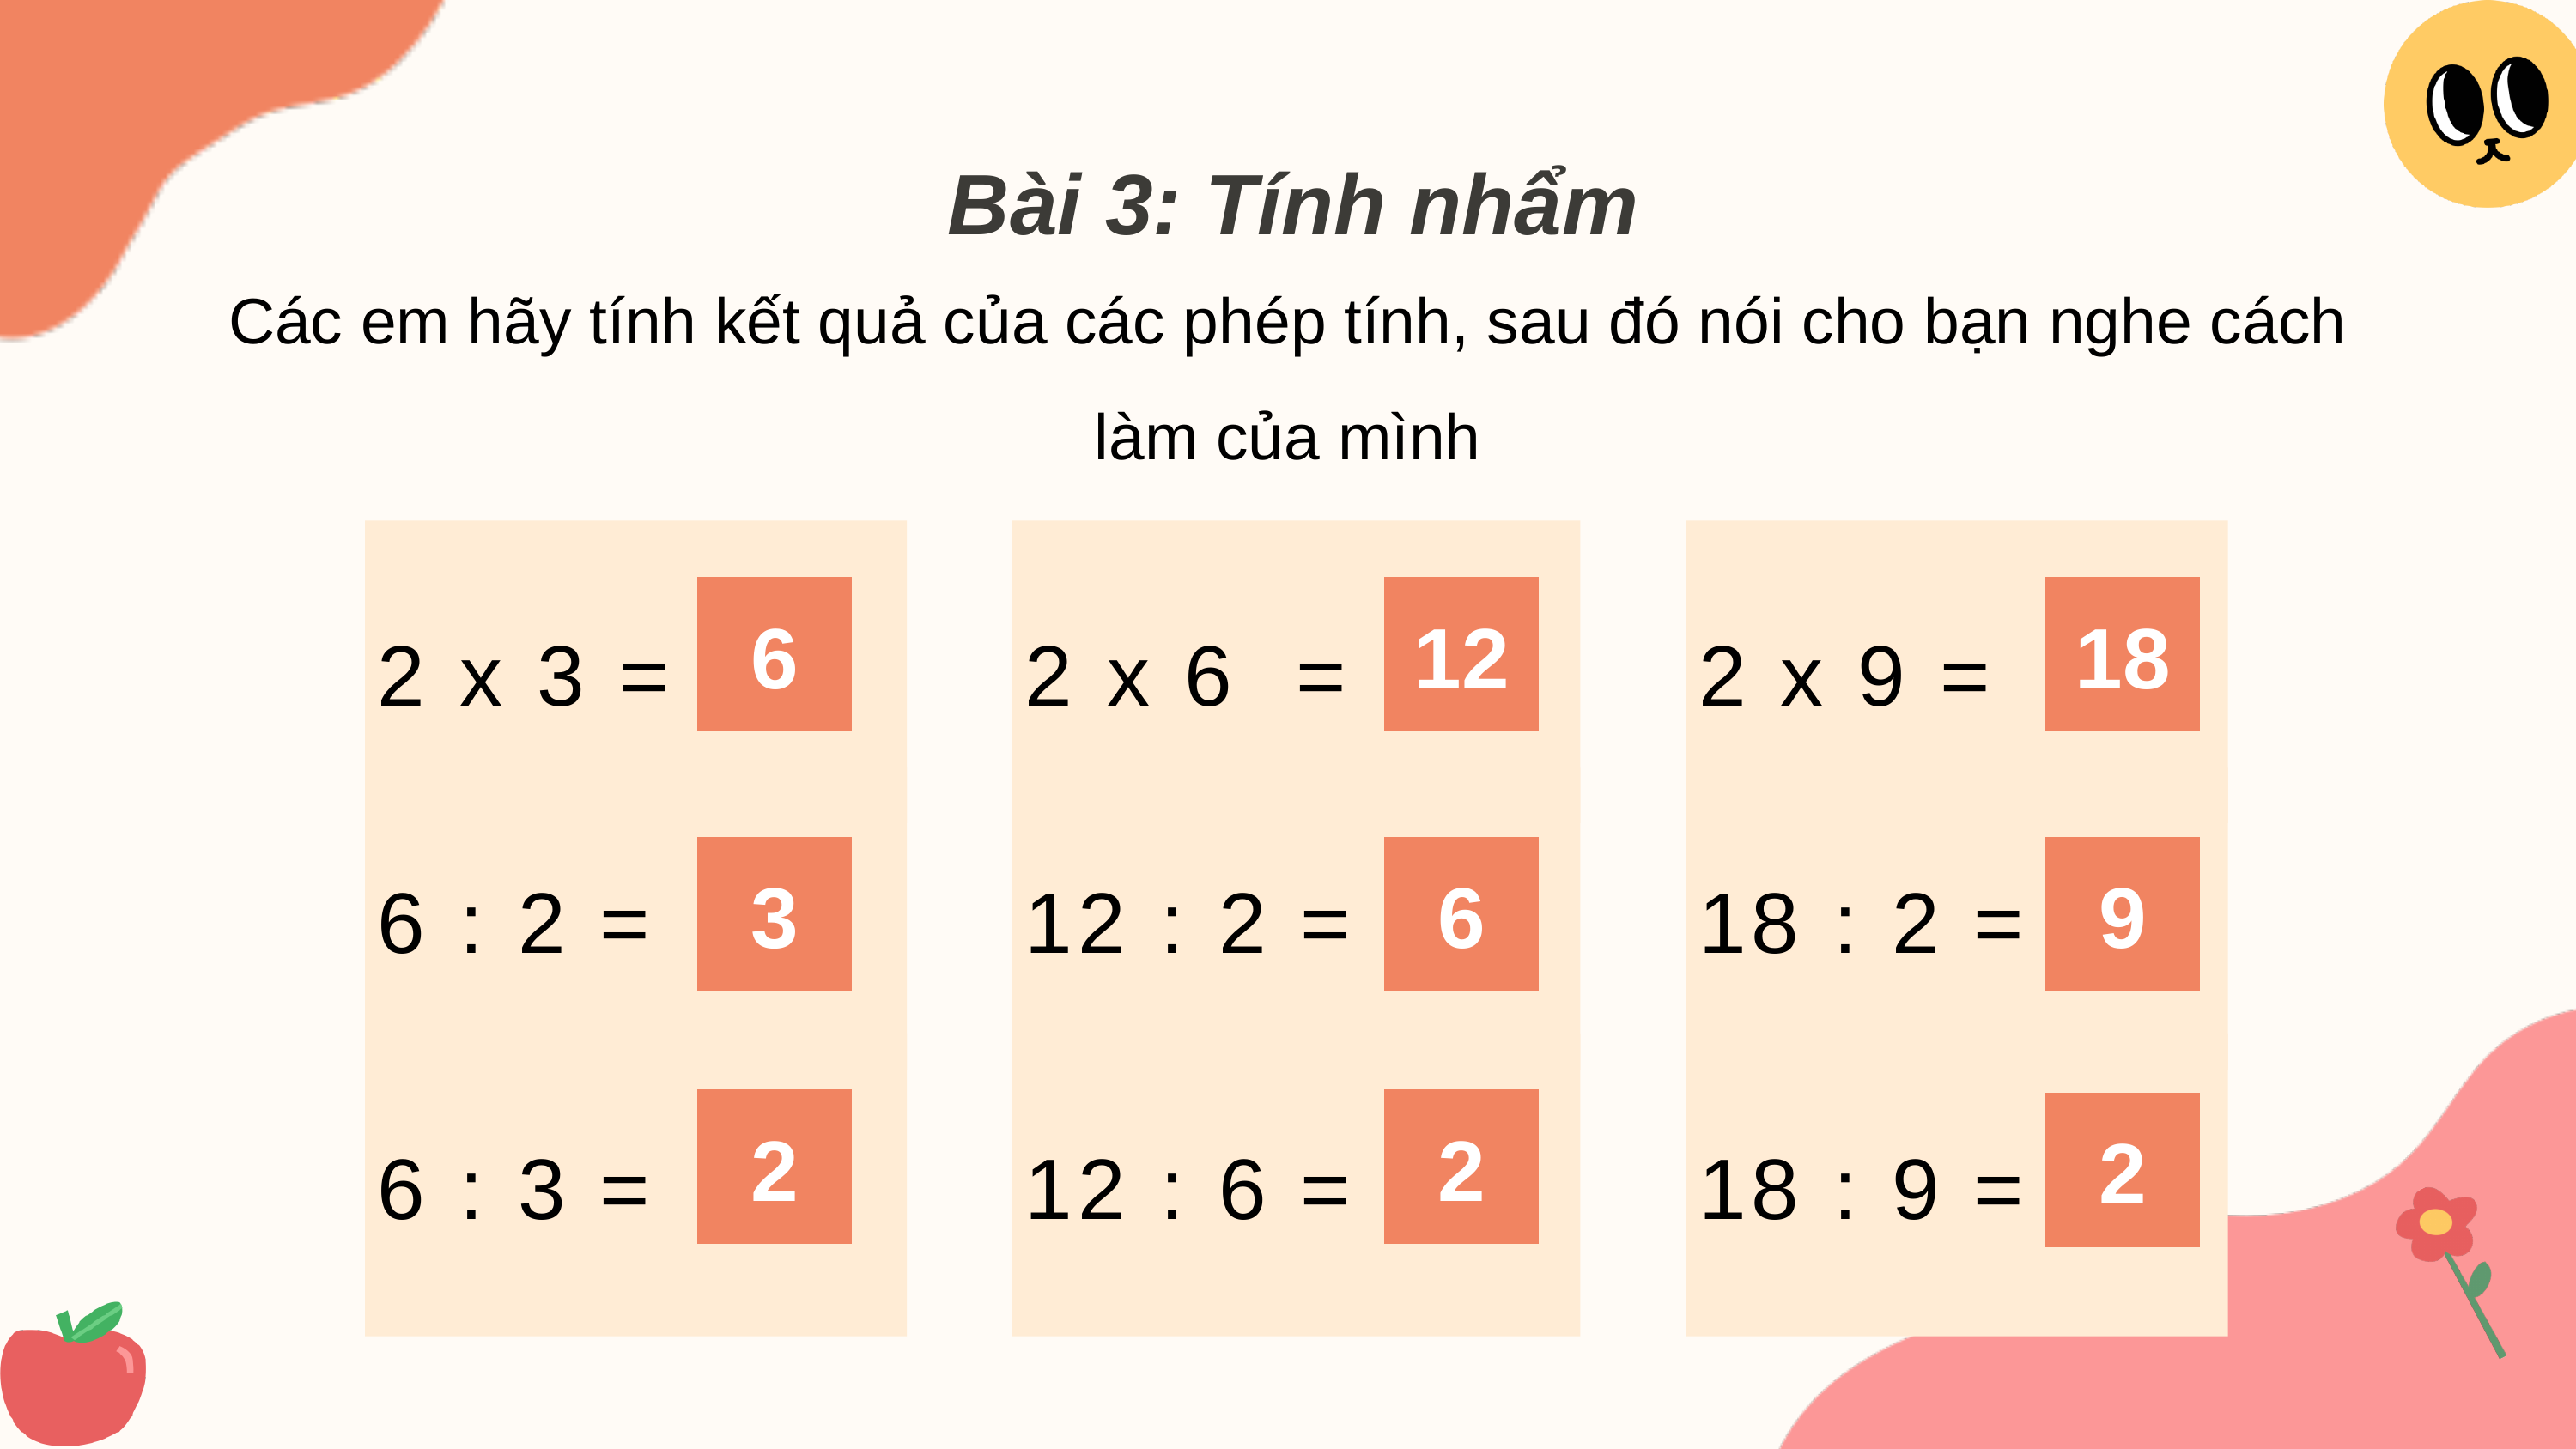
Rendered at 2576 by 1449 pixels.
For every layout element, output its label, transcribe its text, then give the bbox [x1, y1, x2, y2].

picture [0, 0, 510, 396]
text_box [1686, 519, 2228, 1337]
picture [2384, 0, 2576, 208]
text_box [1012, 519, 1581, 1337]
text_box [364, 519, 908, 1337]
text_box Bài 3: Tính nhẩm [513, 91, 2254, 233]
picture [1754, 990, 2576, 1449]
text_box Các em hãy tính kết quả của các phép tính, sau đó nói cho bạn nghe cách làm của mình [184, 233, 2392, 479]
picture [0, 1301, 146, 1446]
